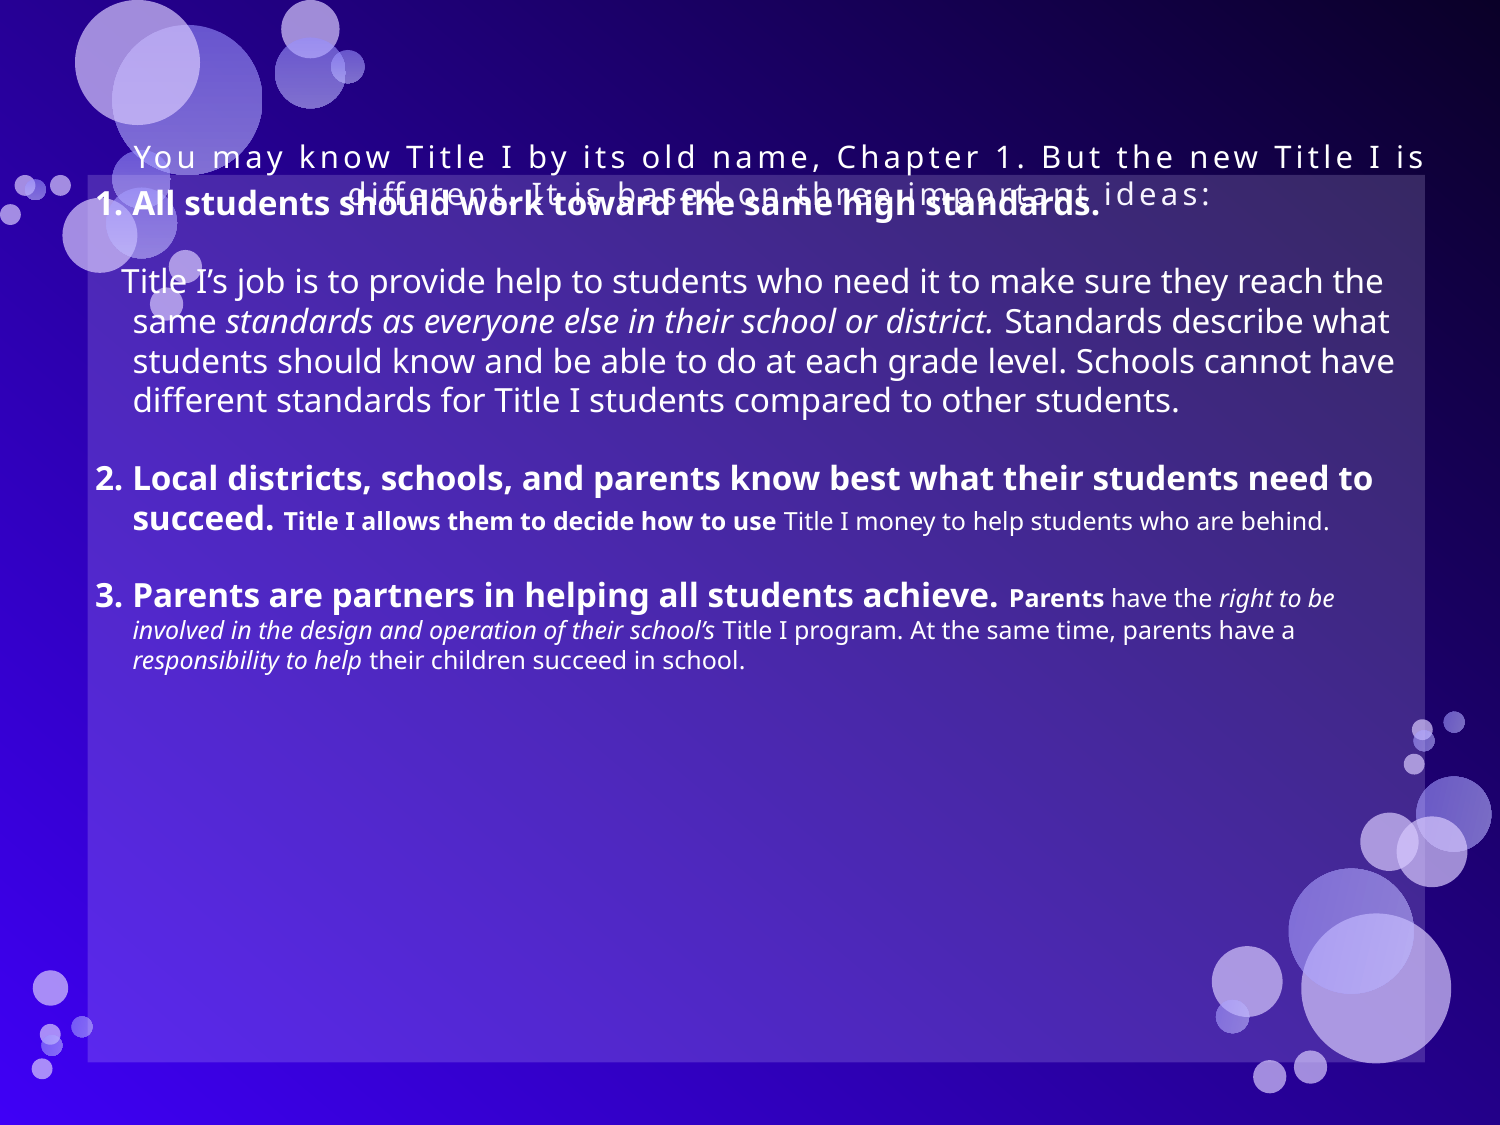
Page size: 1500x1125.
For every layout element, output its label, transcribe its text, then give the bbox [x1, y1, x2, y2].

list 1. All students should work toward the same high standards. Title I’s job is to provide help to students who need it to make sure they reach the same standards as everyone else in their school or district. Standards describe what students should know and be able to do at each grade level. Schools cannot have different standards for Title I students compared to other students. 2. Local districts, schools, and parents know best what their students need to succeed. Title I allows them to decide how to use Title I money to help students who are behind. 3. Parents are partners in helping all students achieve. Parents have the right to be involved in the design and operation of their school’s Title I program. At the same time, parents have a responsibility to help their children succeed in school. [87, 174, 1425, 1063]
title You may know Title I by its old name, Chapter 1. But the new Title I is different. It is based on three important ideas: [75, 37, 1488, 288]
